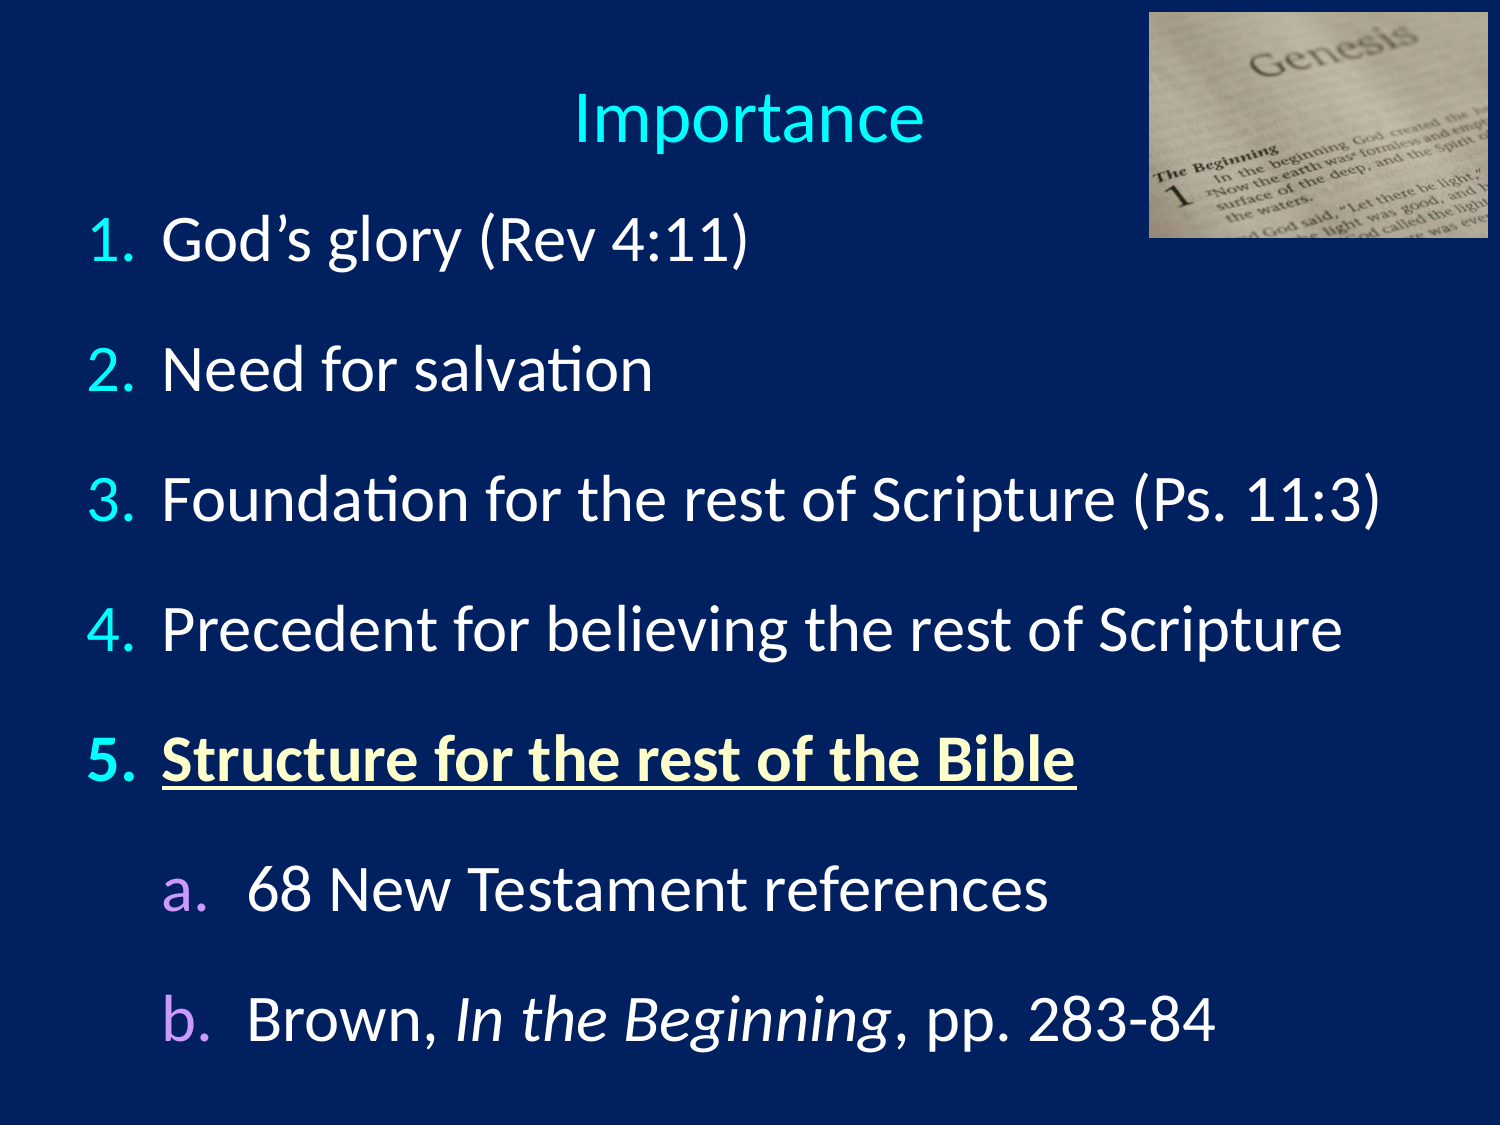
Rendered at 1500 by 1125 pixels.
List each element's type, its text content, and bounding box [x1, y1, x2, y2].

list God’s glory (Rev 4:11) Need for salvation Foundation for the rest of Scripture (Ps. 11:3) Precedent for believing the rest of Scripture Structure for the rest of the Bible 68 New Testament references Brown, In the Beginning, pp. 283-84 [71, 187, 1429, 1076]
picture [1149, 12, 1488, 238]
title Importance [112, 37, 1144, 187]
